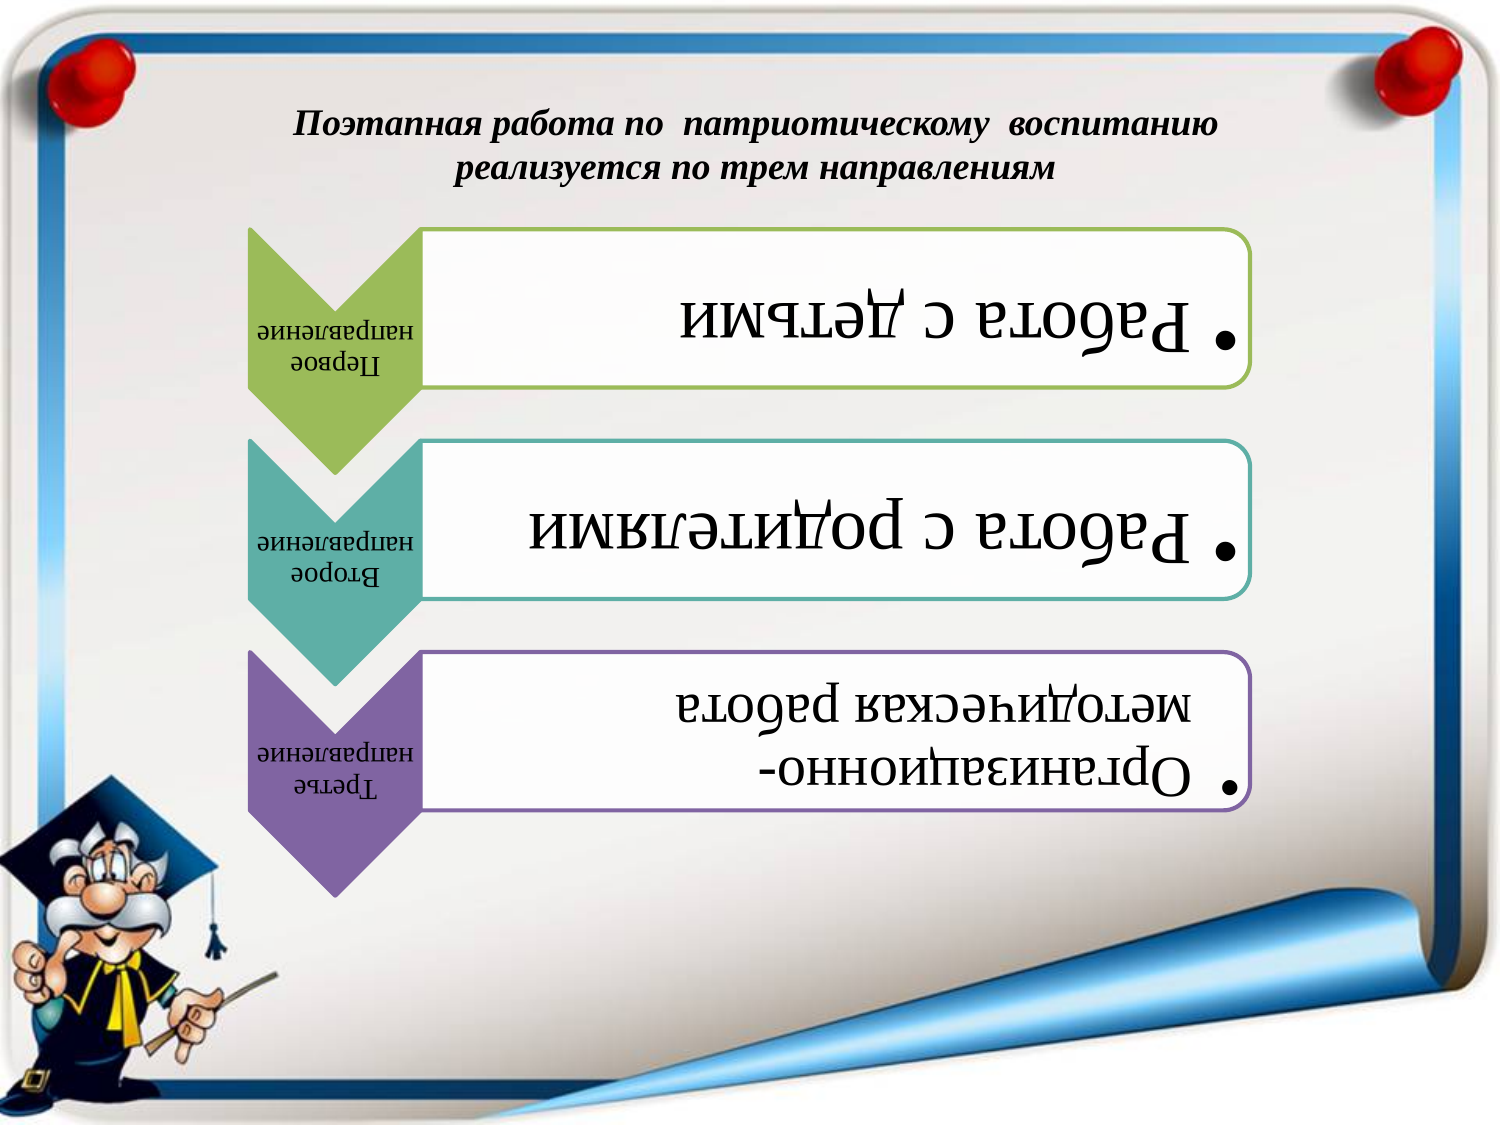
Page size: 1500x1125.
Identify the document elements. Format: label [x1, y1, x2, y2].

picture [0, 0, 1500, 1125]
text_box [249, 228, 1251, 897]
